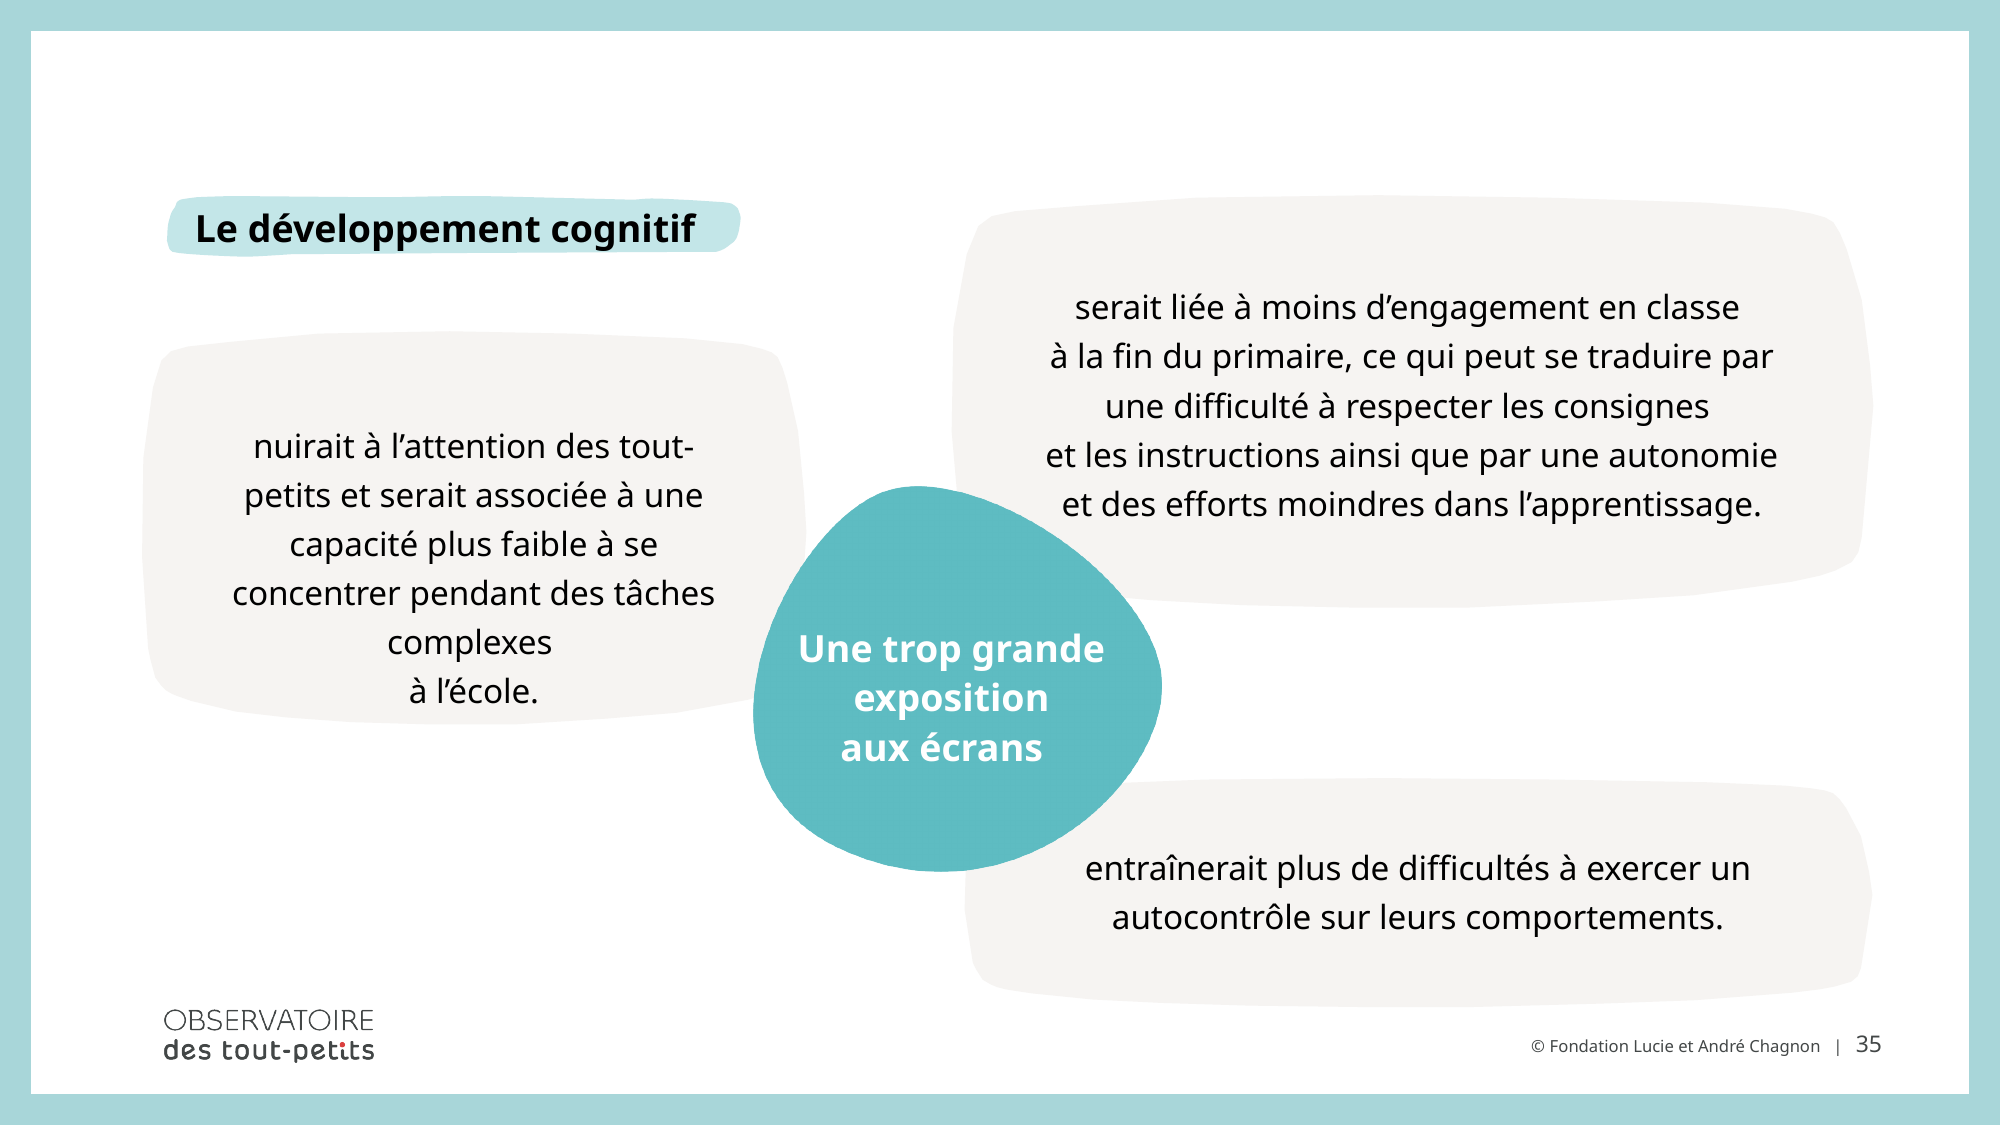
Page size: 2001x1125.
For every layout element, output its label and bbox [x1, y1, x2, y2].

text_box [164, 1008, 1852, 1067]
text_box [141, 194, 1874, 1008]
text_box [0, 0, 2000, 1125]
